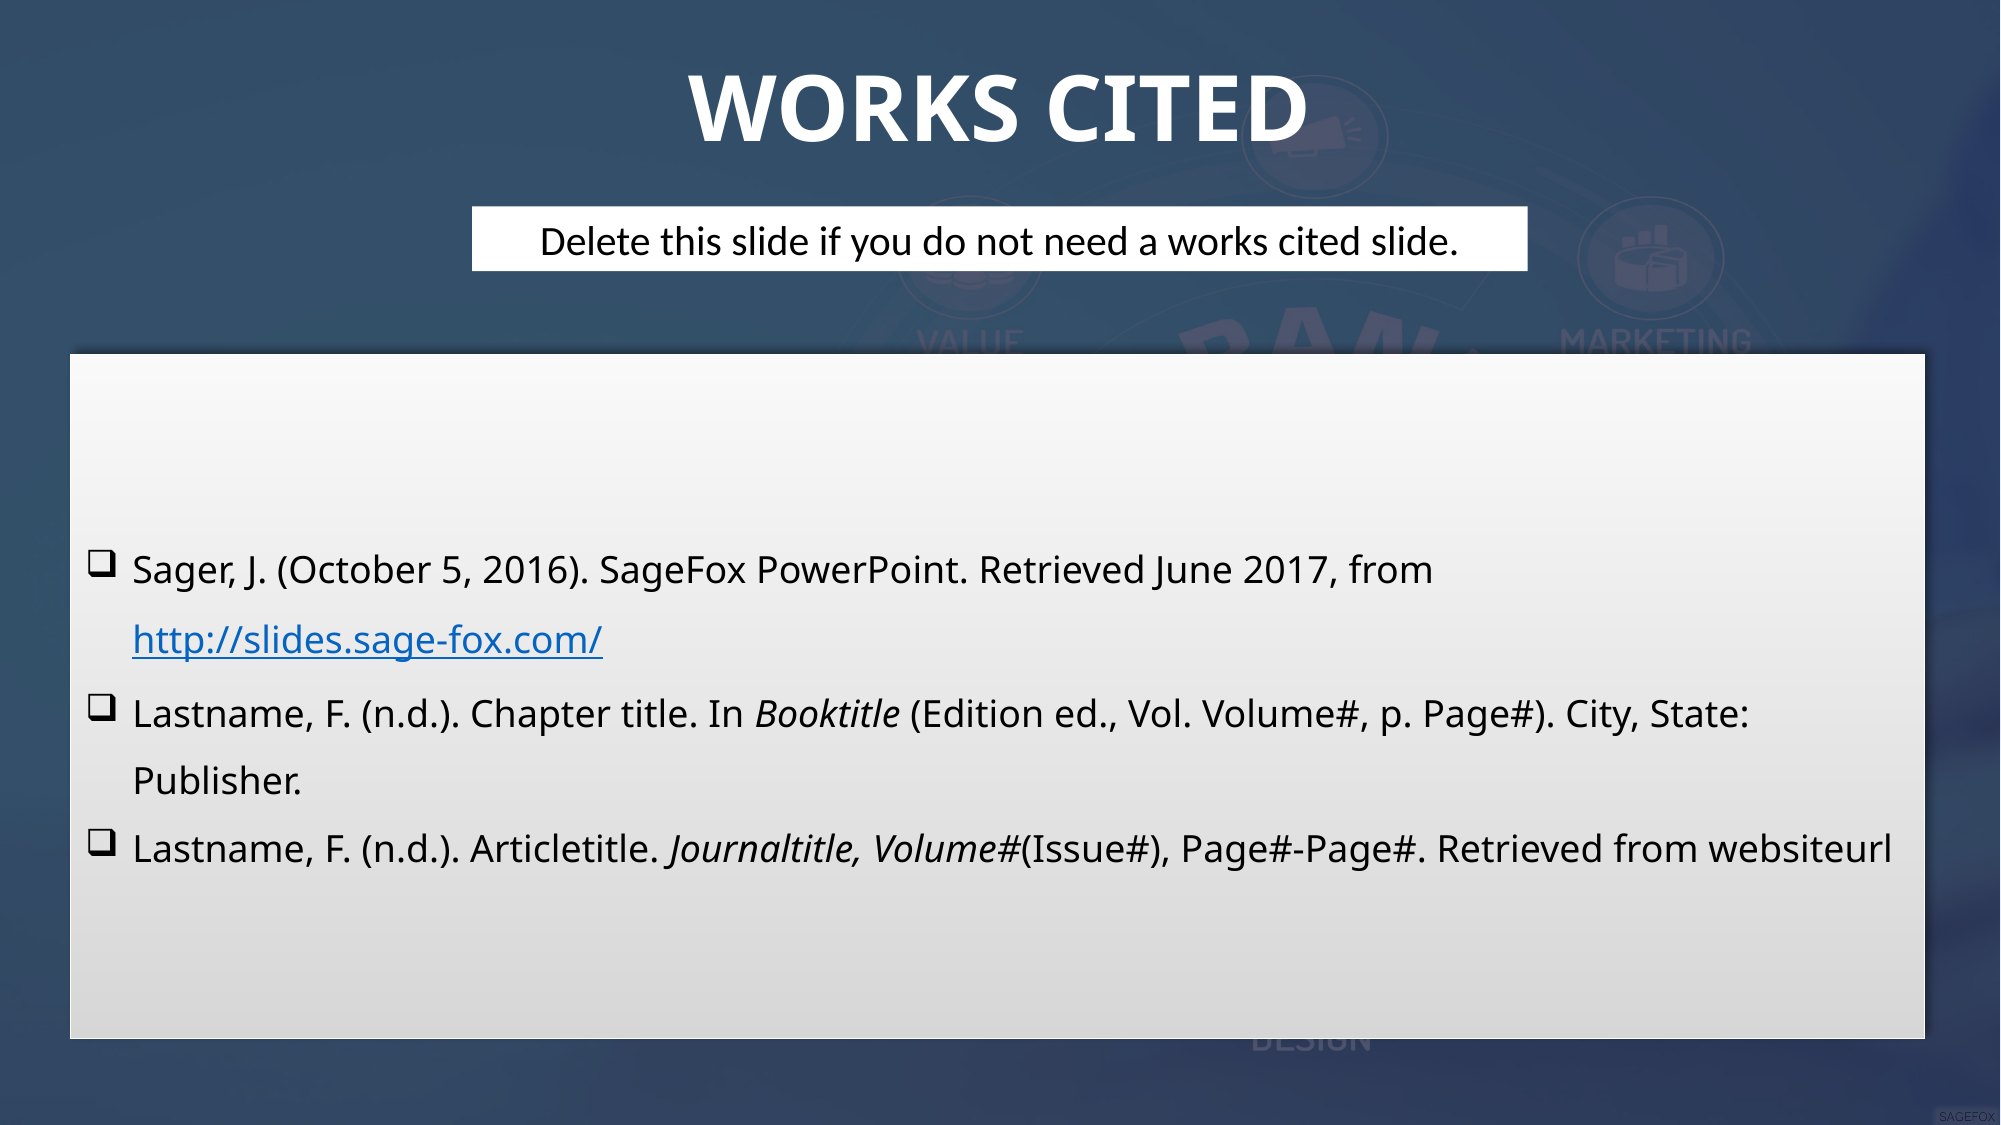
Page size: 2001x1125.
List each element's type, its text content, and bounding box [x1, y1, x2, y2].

text_box WORKS CITED [548, 42, 1452, 167]
text_box Sager, J. (October 5, 2016). SageFox PowerPoint. Retrieved June 2017, from http://slides.sage-fox.com/ Lastname, F. (n.d.). Chapter title. In Booktitle (Edition ed., Vol. Volume#, p. Page#). City, State: Publisher. Lastname, F. (n.d.). Articletitle. Journaltitle, Volume#(Issue#), Page#-Page#. Retrieved from websiteurl [70, 354, 1925, 1039]
text_box Delete this slide if you do not need a works cited slide. [472, 206, 1528, 272]
